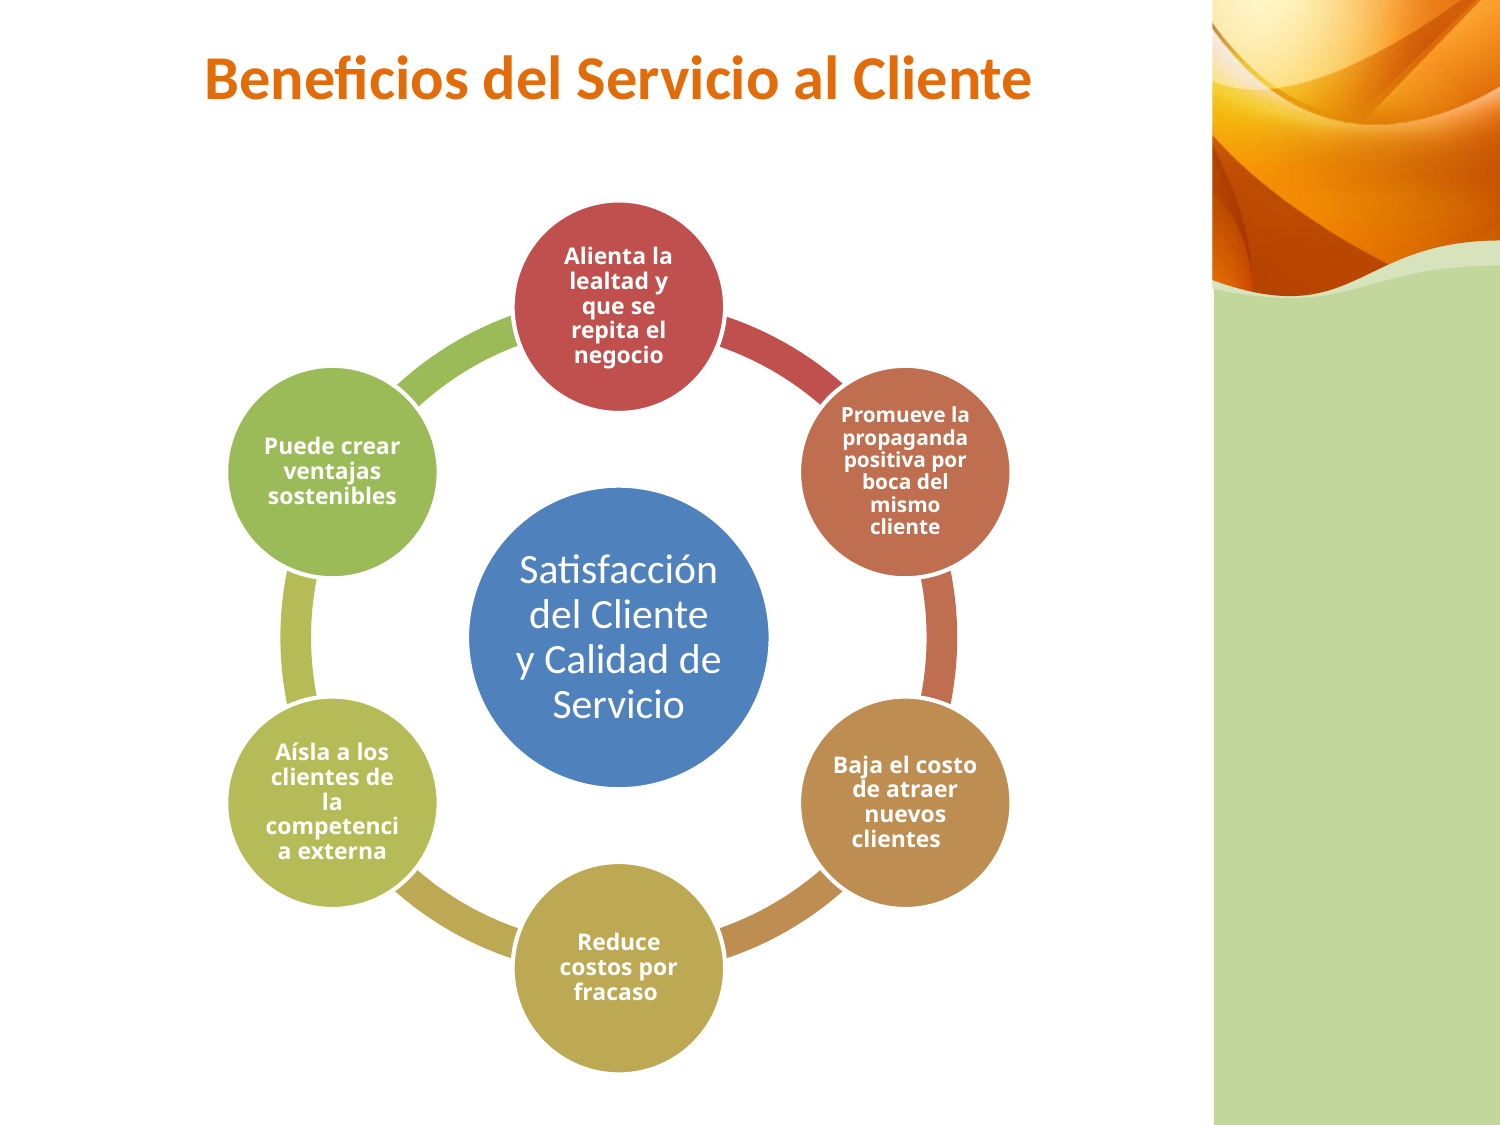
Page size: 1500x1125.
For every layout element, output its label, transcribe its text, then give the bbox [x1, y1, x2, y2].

title Beneficios del Servicio al Cliente [125, 4, 1113, 146]
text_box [0, 199, 1270, 1076]
picture [1212, 0, 1500, 297]
